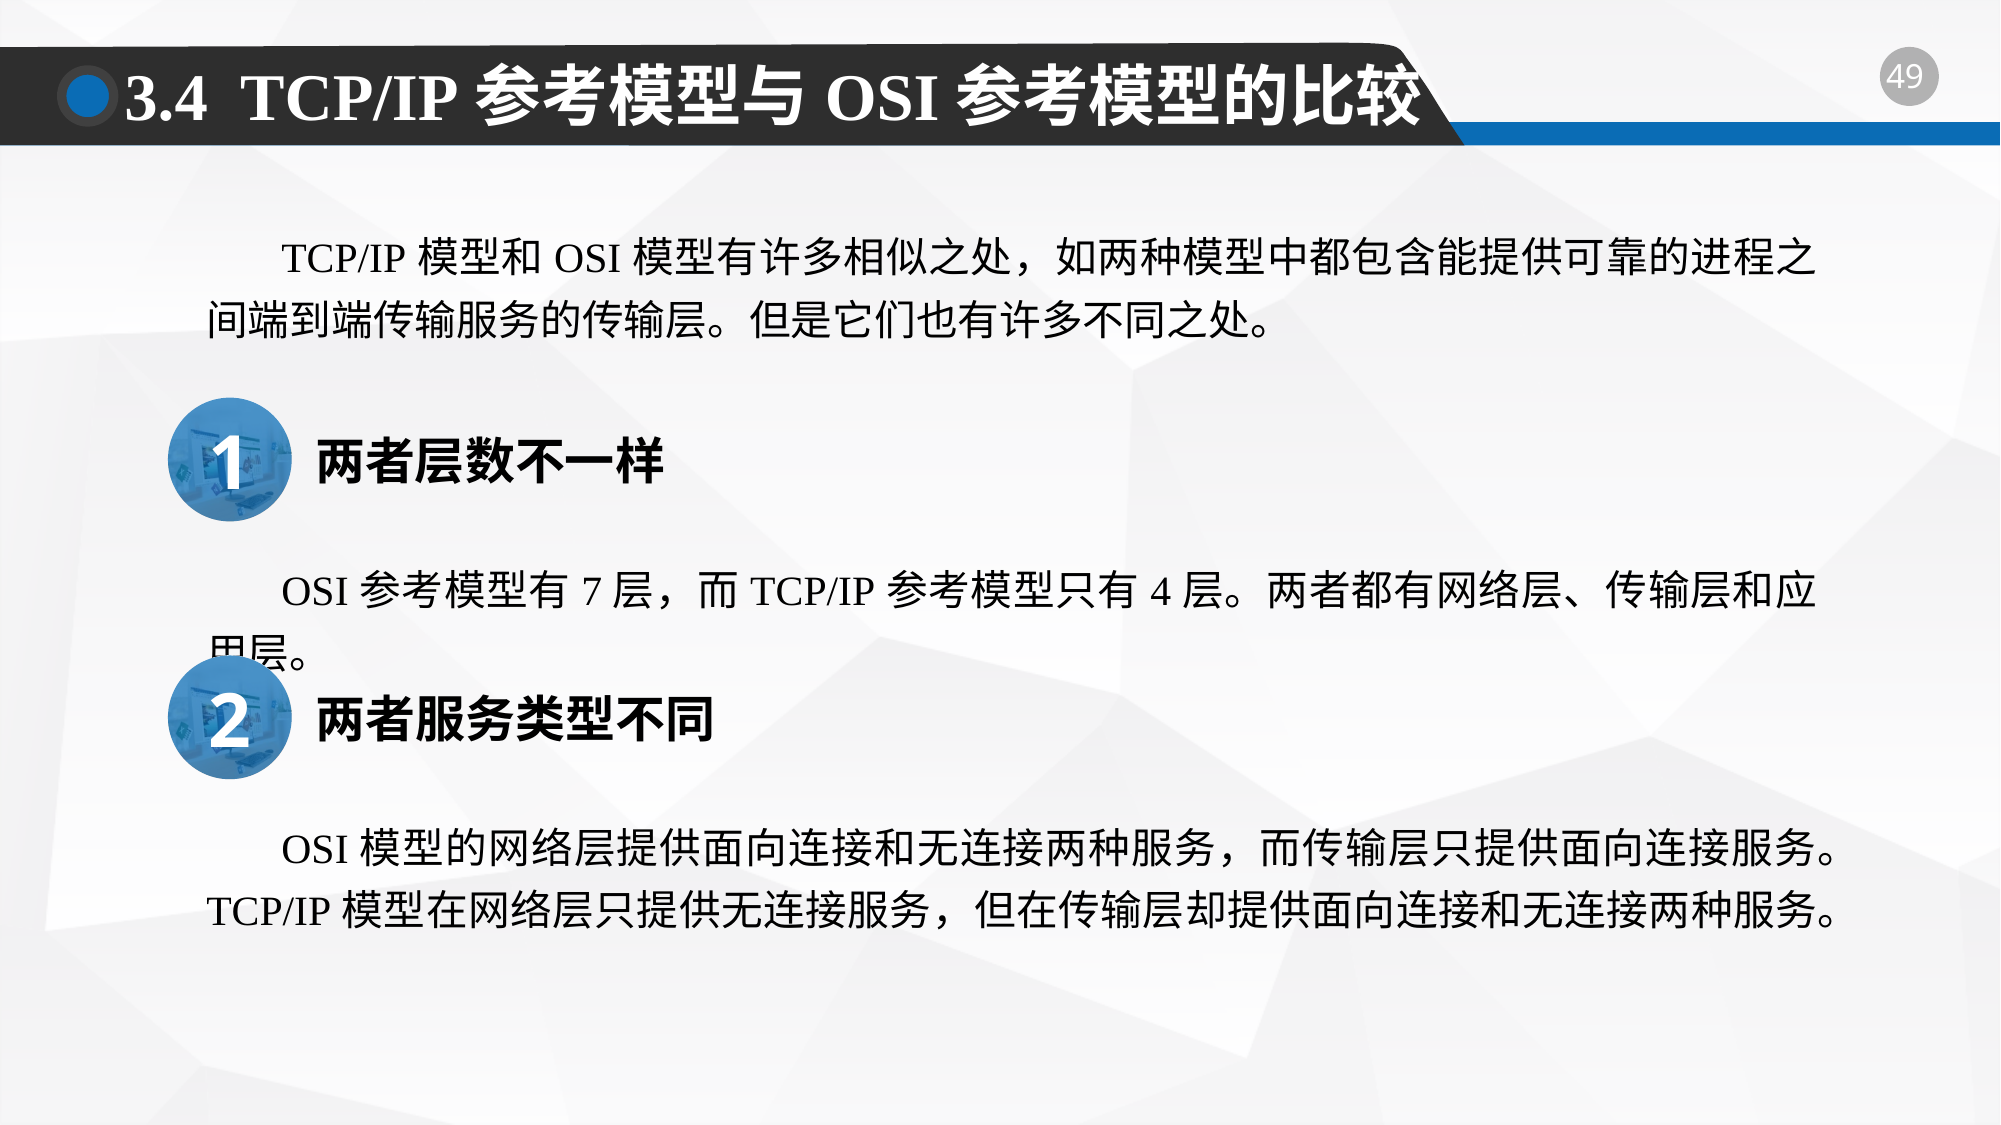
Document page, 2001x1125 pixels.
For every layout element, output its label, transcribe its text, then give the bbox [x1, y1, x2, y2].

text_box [167, 397, 293, 522]
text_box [167, 654, 293, 780]
text_box 两者层数不一样 [298, 429, 689, 490]
text_box 3.4 TCP/IP参考模型与OSI参考模型的比较 [109, 42, 1464, 156]
text_box OSI参考模型有7层，而TCP/IP参考模型只有4层。两者都有网络层、传输层和应用层。 [191, 544, 1832, 684]
picture [0, 0, 2001, 1125]
text_box TCP/IP模型和OSI模型有许多相似之处，如两种模型中都包含能提供可靠的进程之间端到端传输服务的传输层。但是它们也有许多不同之处。 [191, 210, 1832, 351]
text_box OSI模型的网络层提供面向连接和无连接两种服务，而传输层只提供面向连接服务。TCP/IP模型在网络层只提供无连接服务，但在传输层却提供面向连接和无连接两种服务。 [191, 801, 1832, 942]
text_box 两者服务类型不同 [298, 686, 740, 748]
